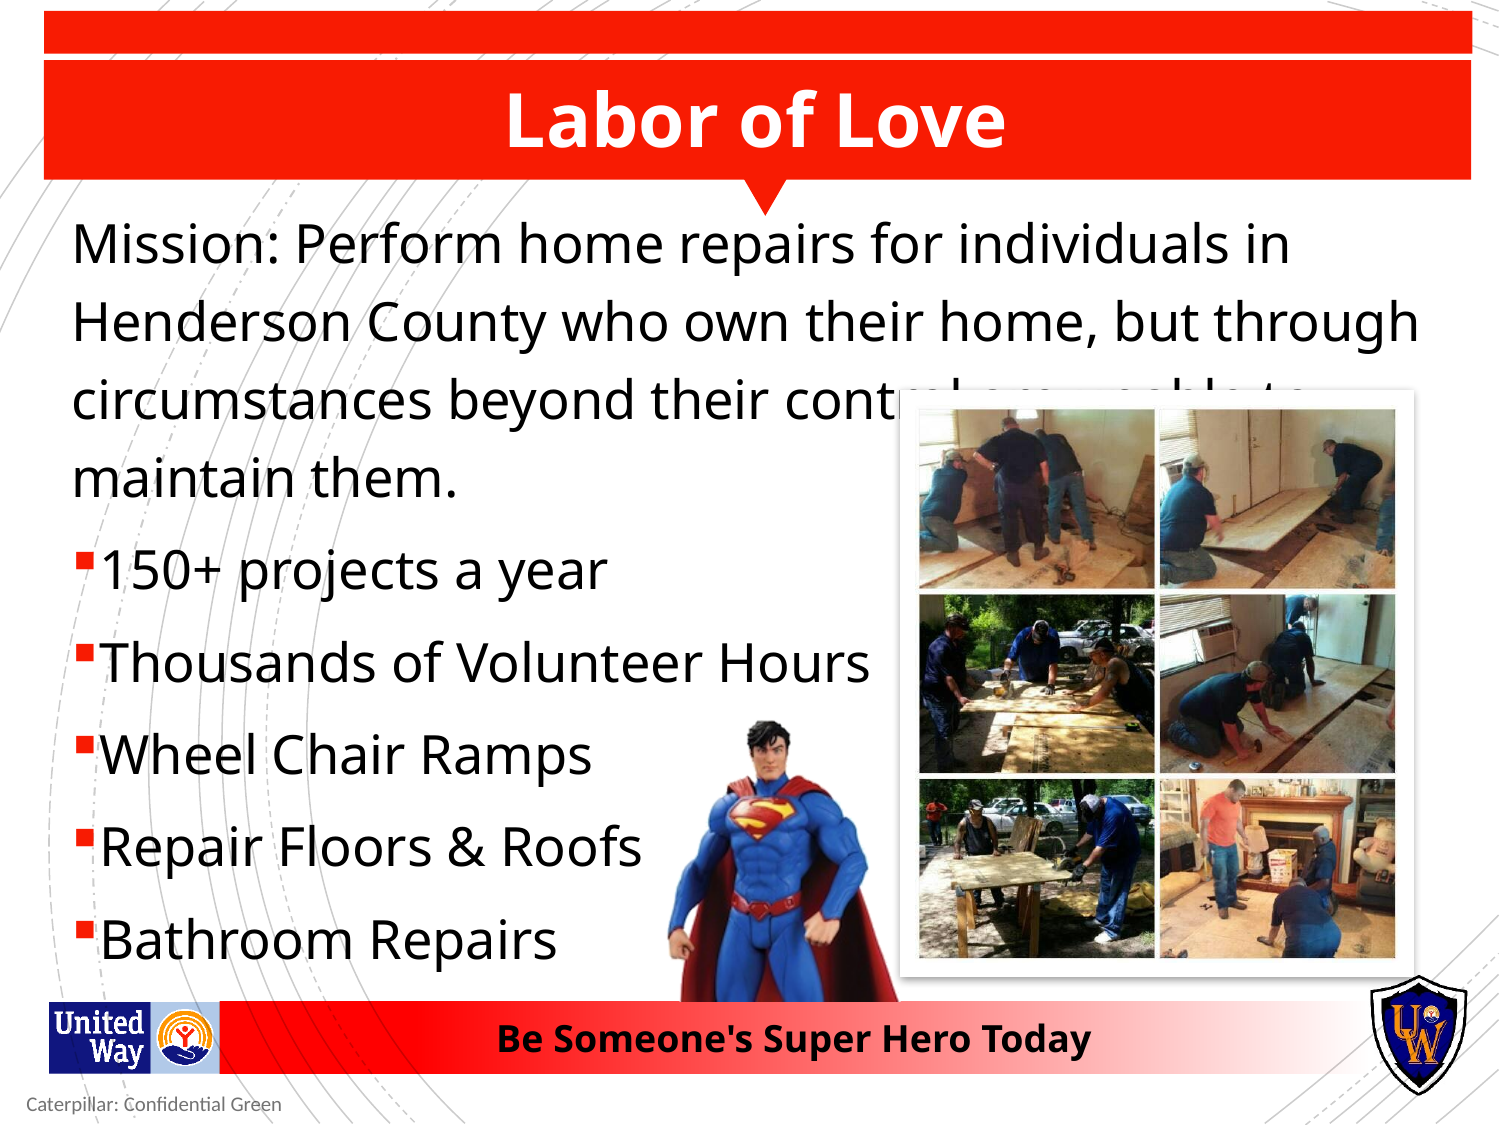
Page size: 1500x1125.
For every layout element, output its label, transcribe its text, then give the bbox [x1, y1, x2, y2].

picture [630, 404, 1400, 1002]
list Mission: Perform home repairs for individuals in Henderson County who own their home, but through circumstances beyond their control are unable to maintain them. 150+ projects a year Thousands of Volunteer Hours Wheel Chair Ramps Repair Floors & Roofs Bathroom Repairs [56, 189, 1456, 980]
title Labor of Love [56, 66, 1456, 171]
picture [1368, 974, 1469, 1096]
picture [48, 1001, 220, 1074]
